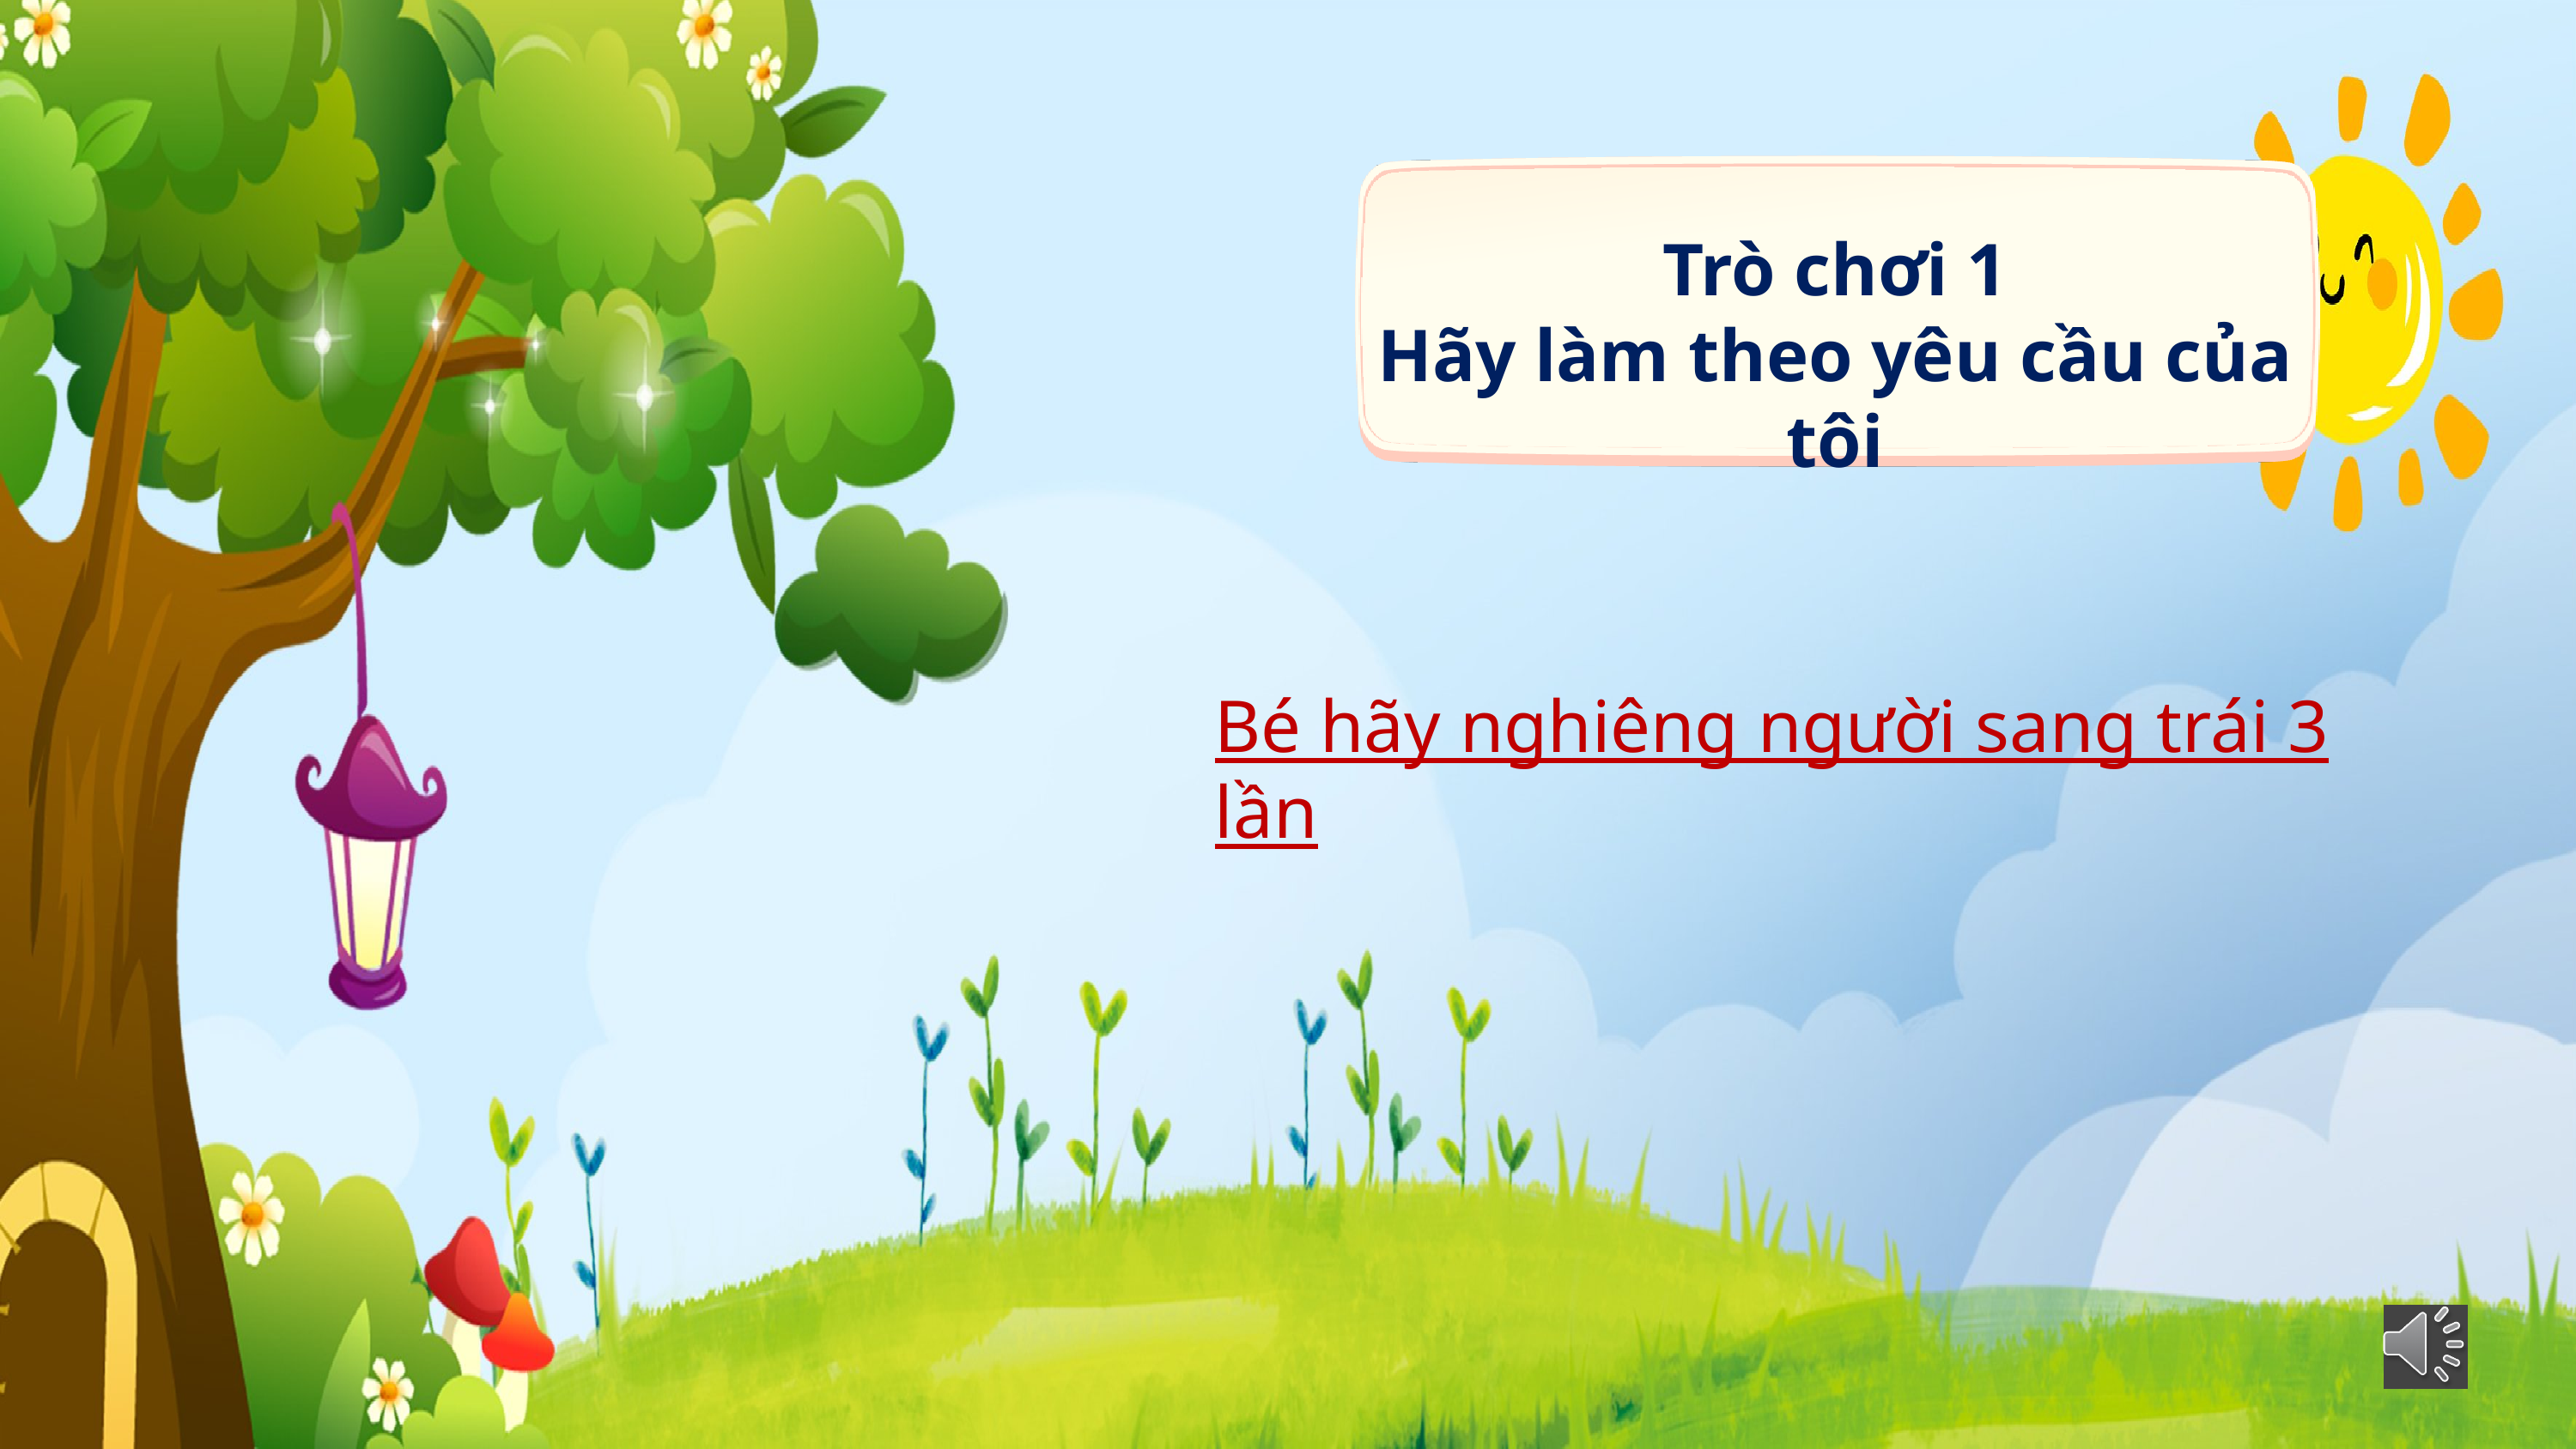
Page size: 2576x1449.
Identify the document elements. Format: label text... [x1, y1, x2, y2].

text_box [1352, 155, 2322, 467]
picture [0, 0, 2576, 1449]
text_box Bé hãy nghiêng người sang trái 3 lần [1201, 674, 2426, 859]
